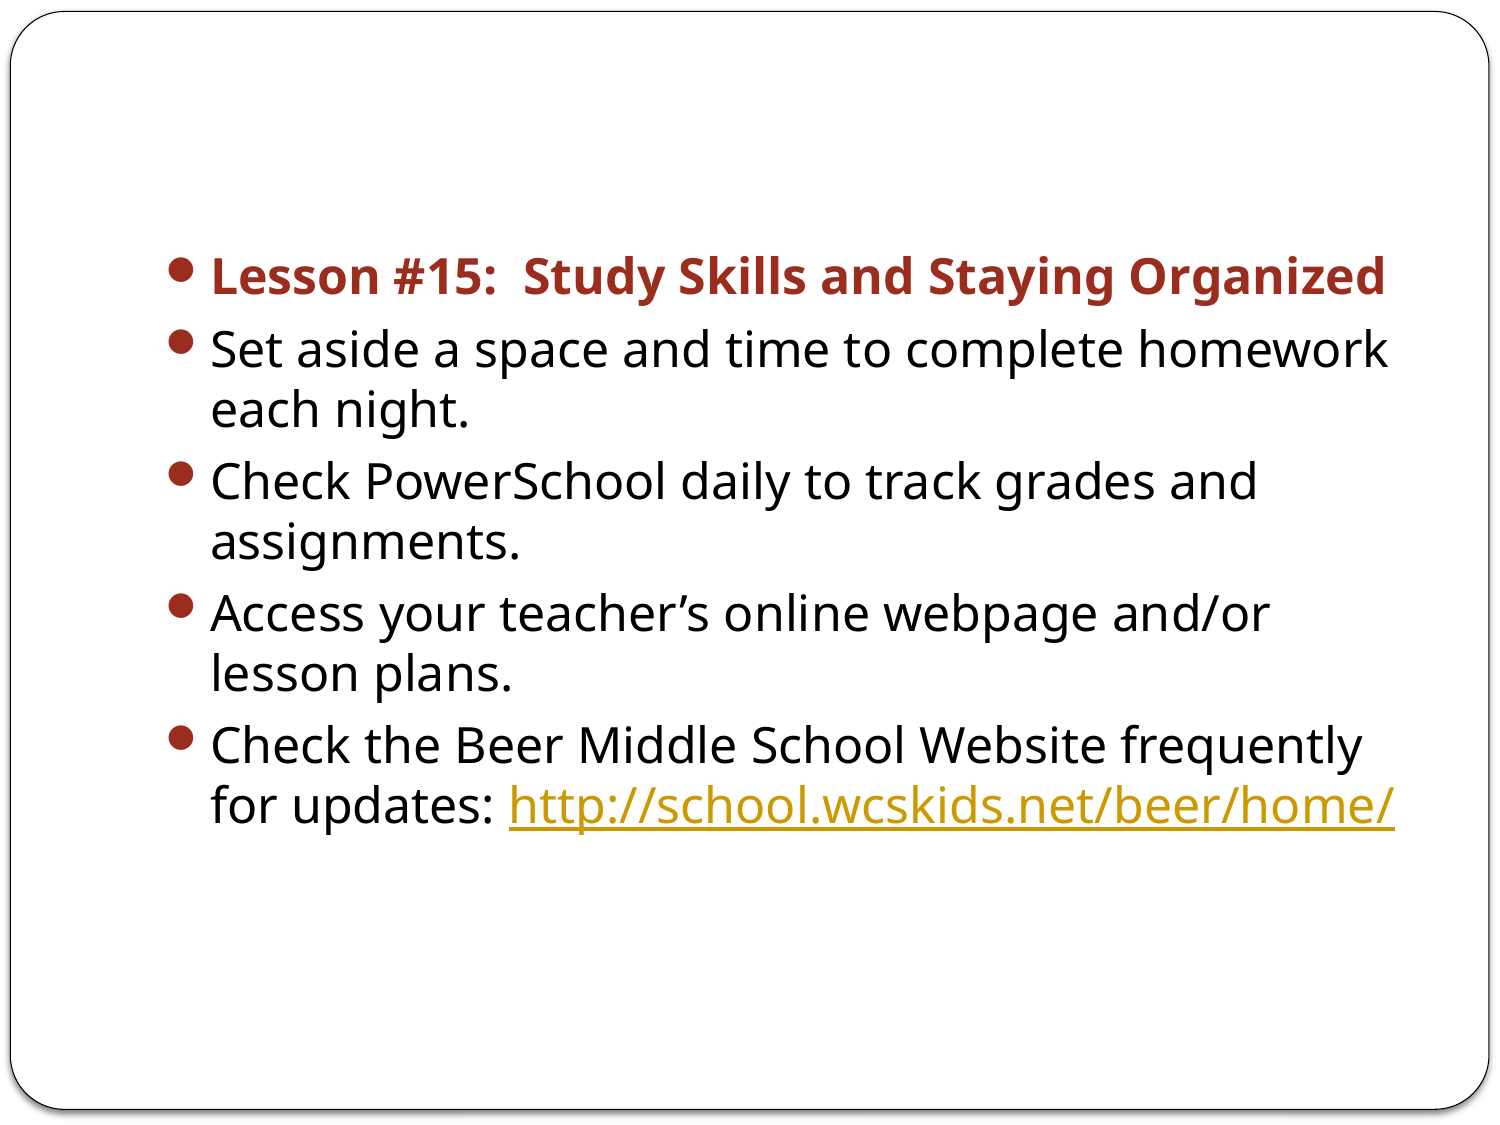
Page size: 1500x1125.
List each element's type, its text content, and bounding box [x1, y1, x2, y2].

list Lesson #15: Study Skills and Staying Organized Set aside a space and time to complete homework each night. Check PowerSchool daily to track grades and assignments. Access your teacher’s online webpage and/or lesson plans. Check the Beer Middle School Website frequently for updates: http://school.wcskids.net/beer/home/ [149, 237, 1426, 1088]
